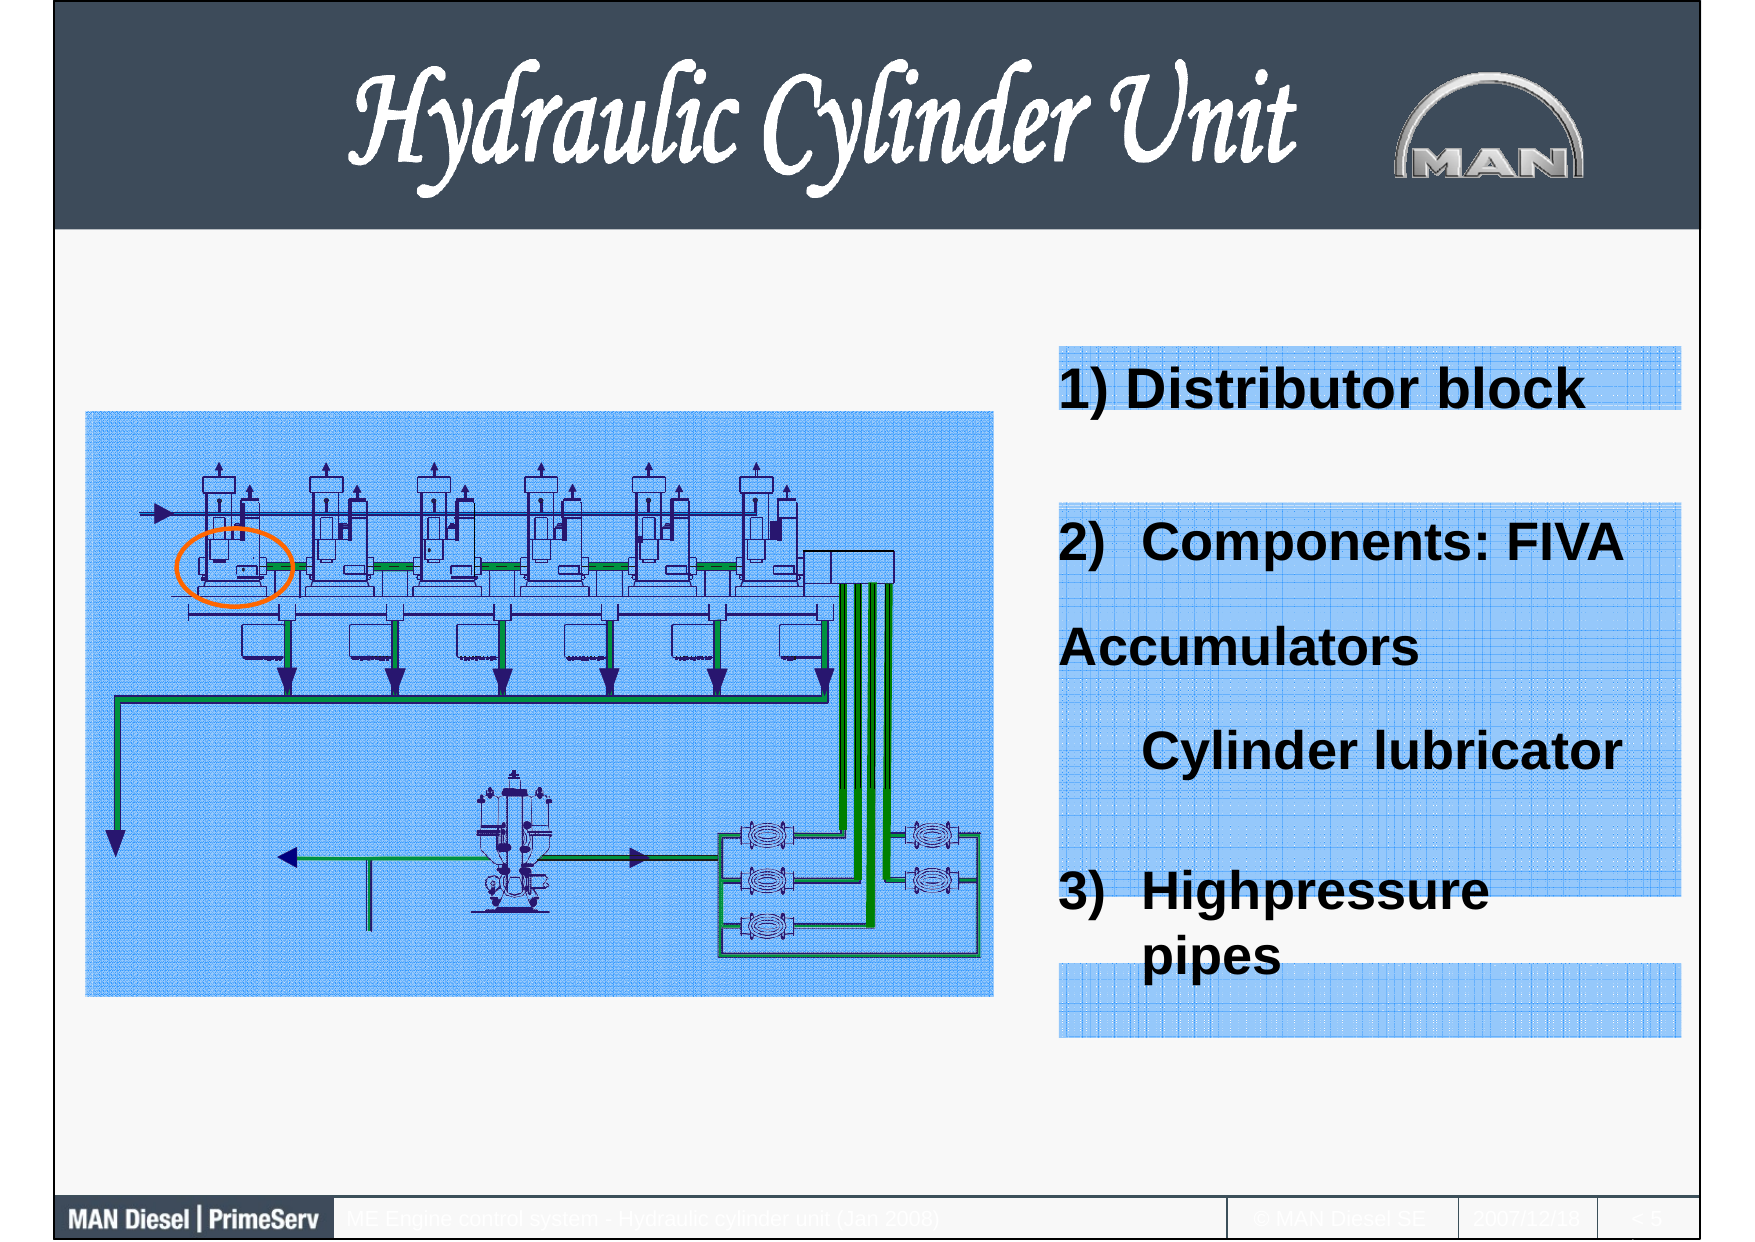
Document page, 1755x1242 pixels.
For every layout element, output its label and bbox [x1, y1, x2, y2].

text_box [54, 1, 1700, 1239]
